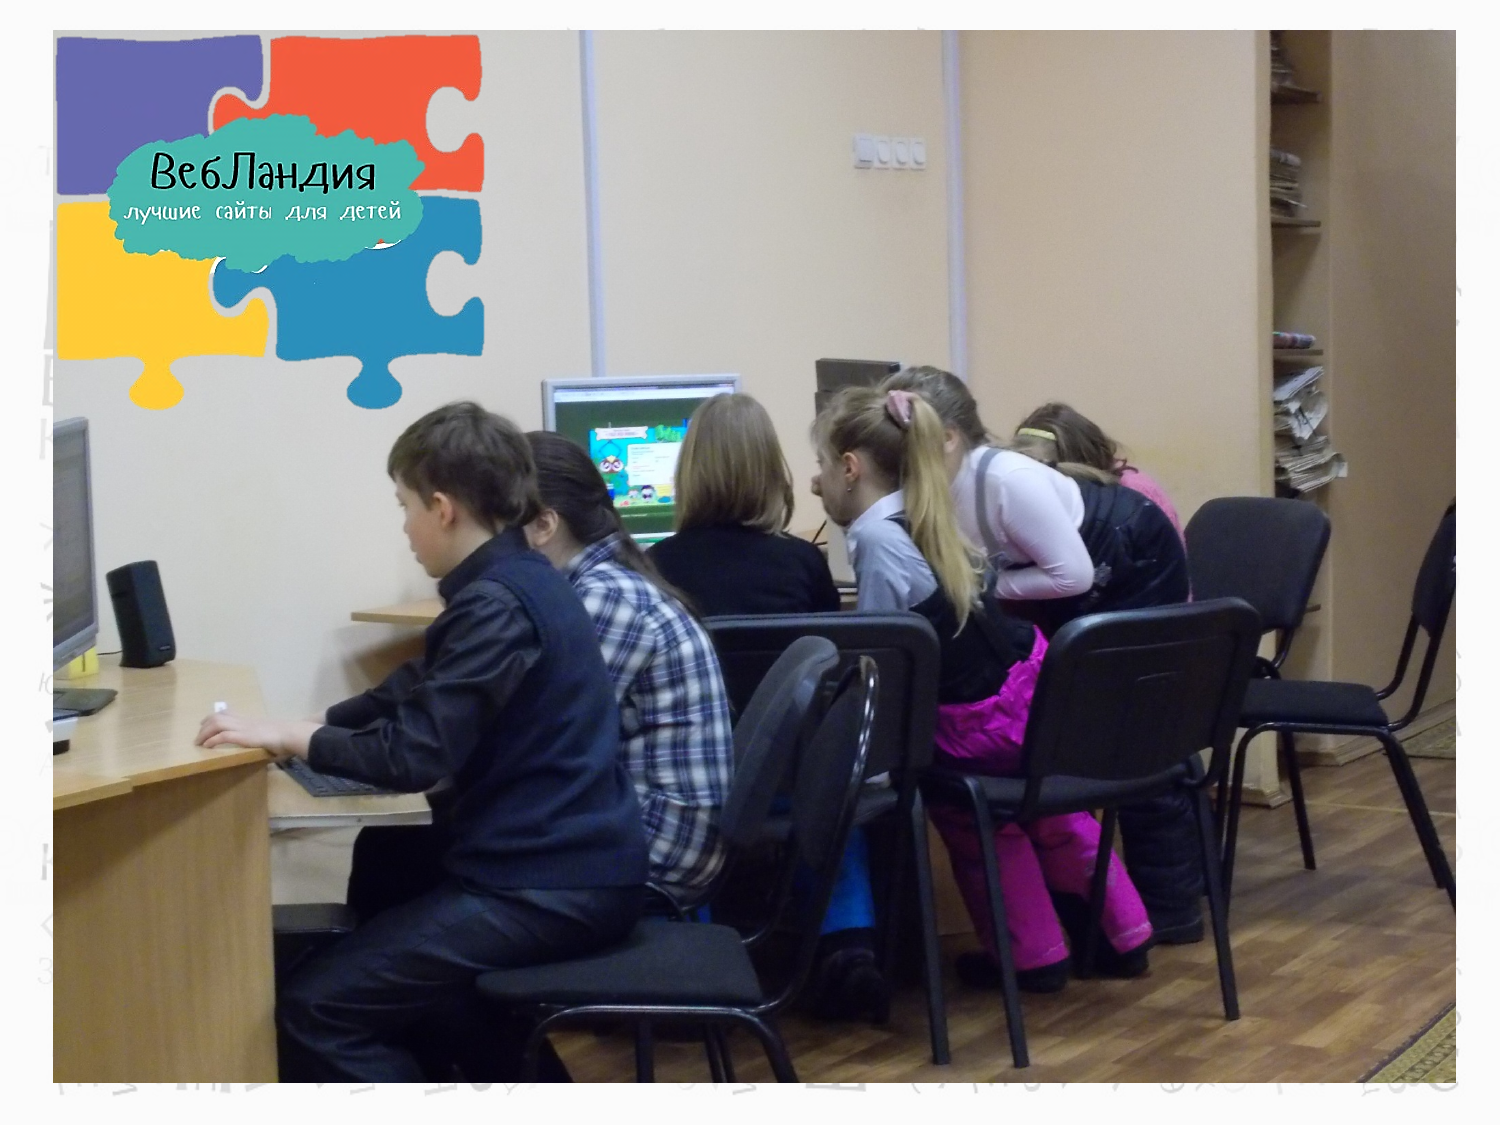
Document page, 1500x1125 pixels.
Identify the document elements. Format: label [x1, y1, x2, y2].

picture [51, 21, 1456, 1083]
